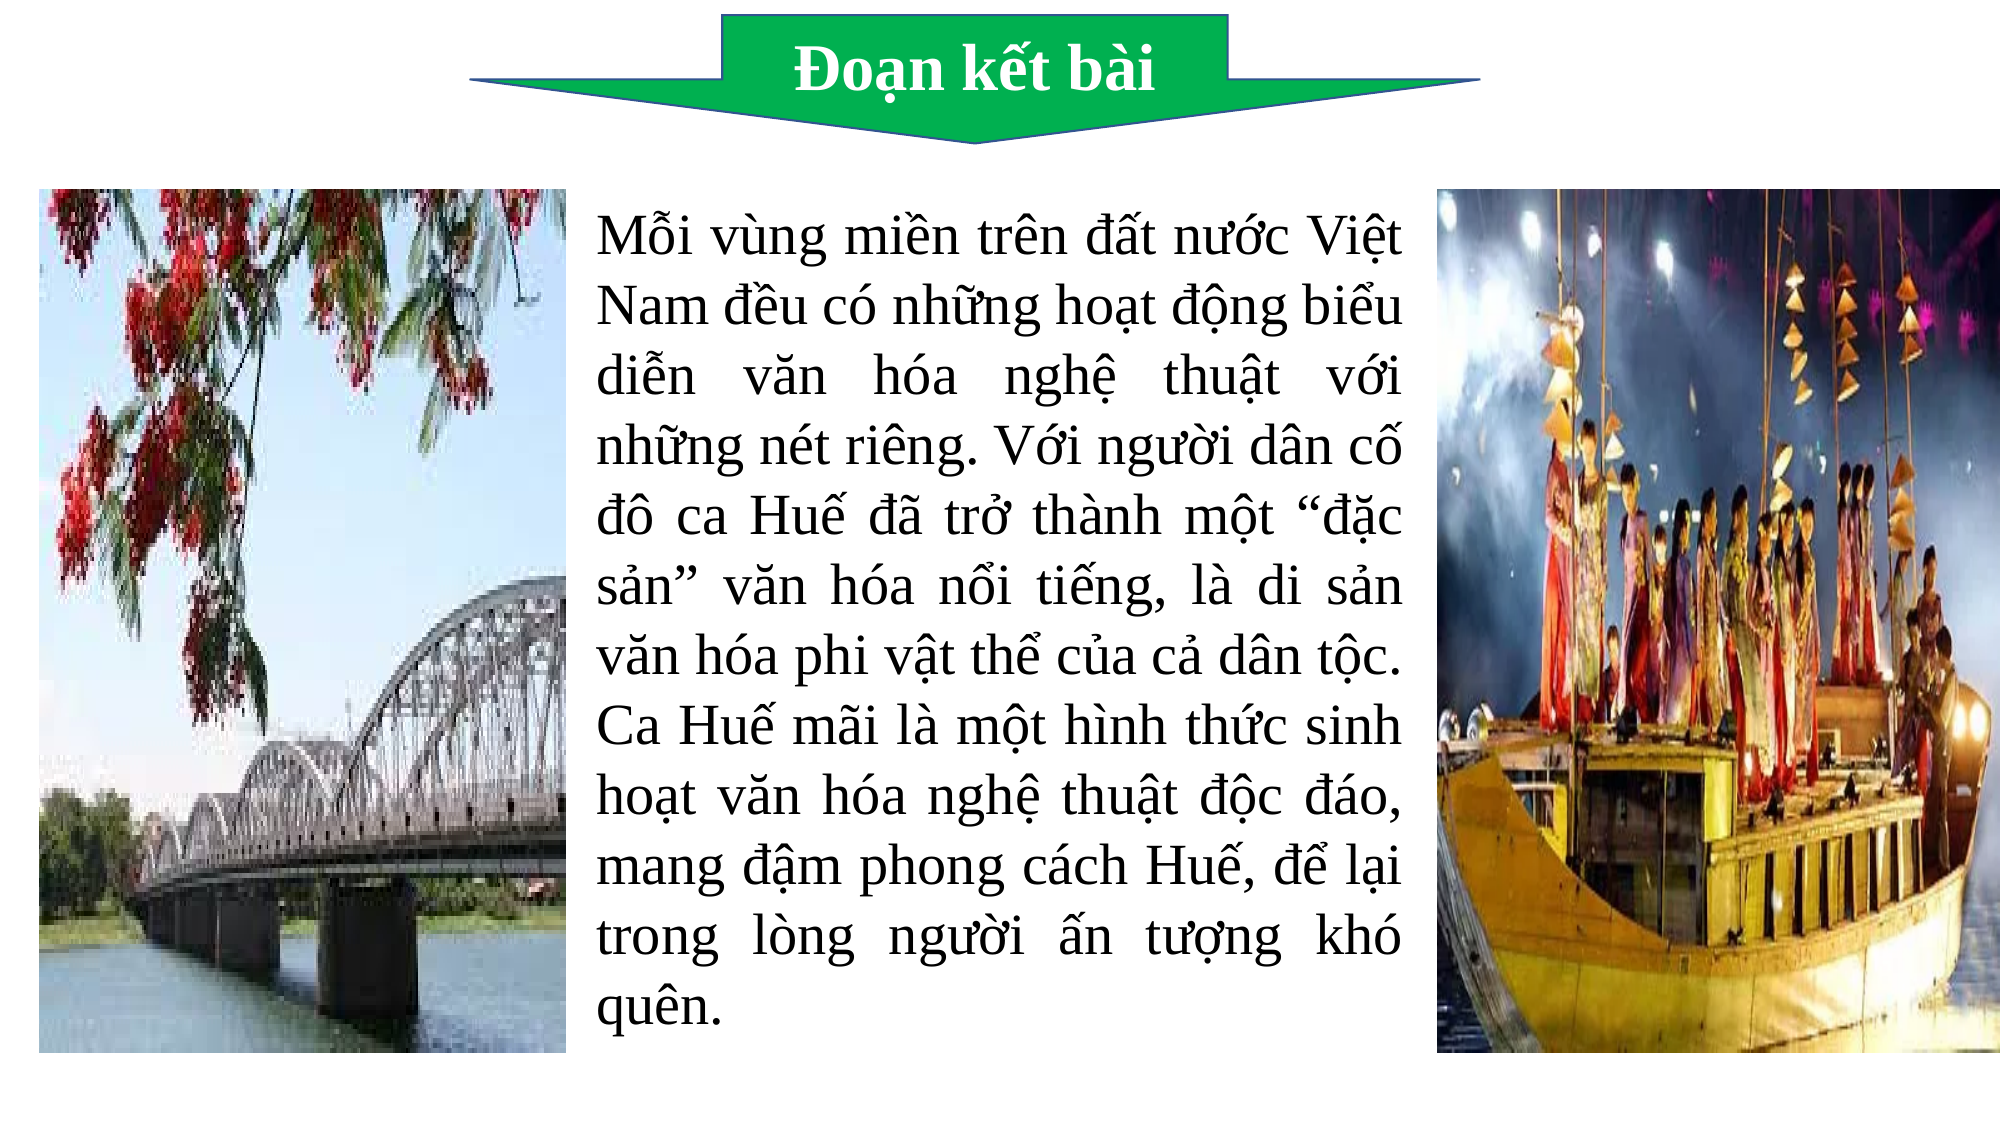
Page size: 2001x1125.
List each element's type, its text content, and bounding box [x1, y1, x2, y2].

text_box Đoạn kết bài [469, 14, 1481, 145]
picture [1437, 189, 2000, 1053]
text_box Mỗi vùng miền trên đất nước Việt Nam đều có những hoạt động biểu diễn văn hóa nghệ thuật với những nét riêng. Với người dân cố đô ca Huế đã trở thành một “đặc sản” văn hóa nổi tiếng, là di sản văn hóa phi vật thể của cả dân tộc. Ca Huế mãi là một hình thức sinh hoạt văn hóa nghệ thuật độc đáo, mang đậm phong cách Huế, để lại trong lòng người ấn tượng khó quên. [581, 189, 1419, 1044]
picture [39, 189, 566, 1053]
